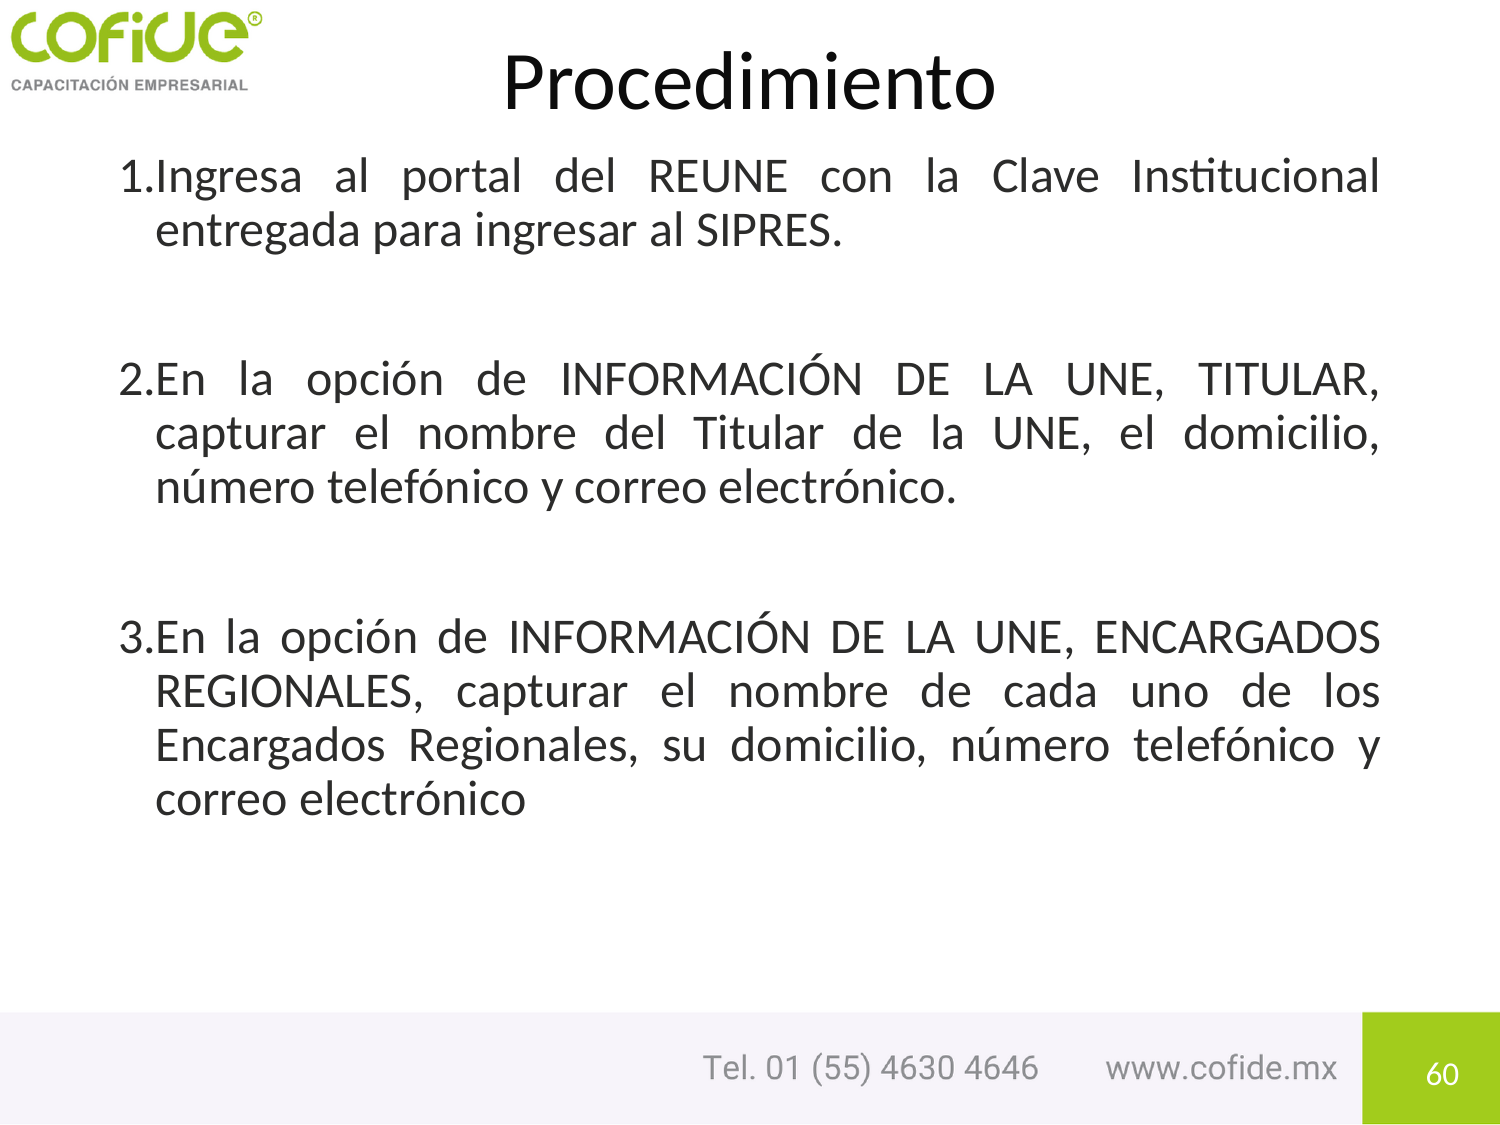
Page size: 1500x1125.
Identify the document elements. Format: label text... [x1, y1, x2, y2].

title Procedimiento [103, 27, 1397, 137]
picture [0, 0, 1500, 1125]
list Ingresa al portal del REUNE con la Clave Institucional entregada para ingresar al SIPRES. En la opción de INFORMACIÓN DE LA UNE, TITULAR, capturar el nombre del Titular de la UNE, el domicilio, número telefónico y correo electrónico. En la opción de INFORMACIÓN DE LA UNE, ENCARGADOS REGIONALES, capturar el nombre de cada uno de los Encargados Regionales, su domicilio, número telefónico y correo electrónico [103, 141, 1397, 1014]
slide_number 60 [1396, 1042, 1488, 1103]
